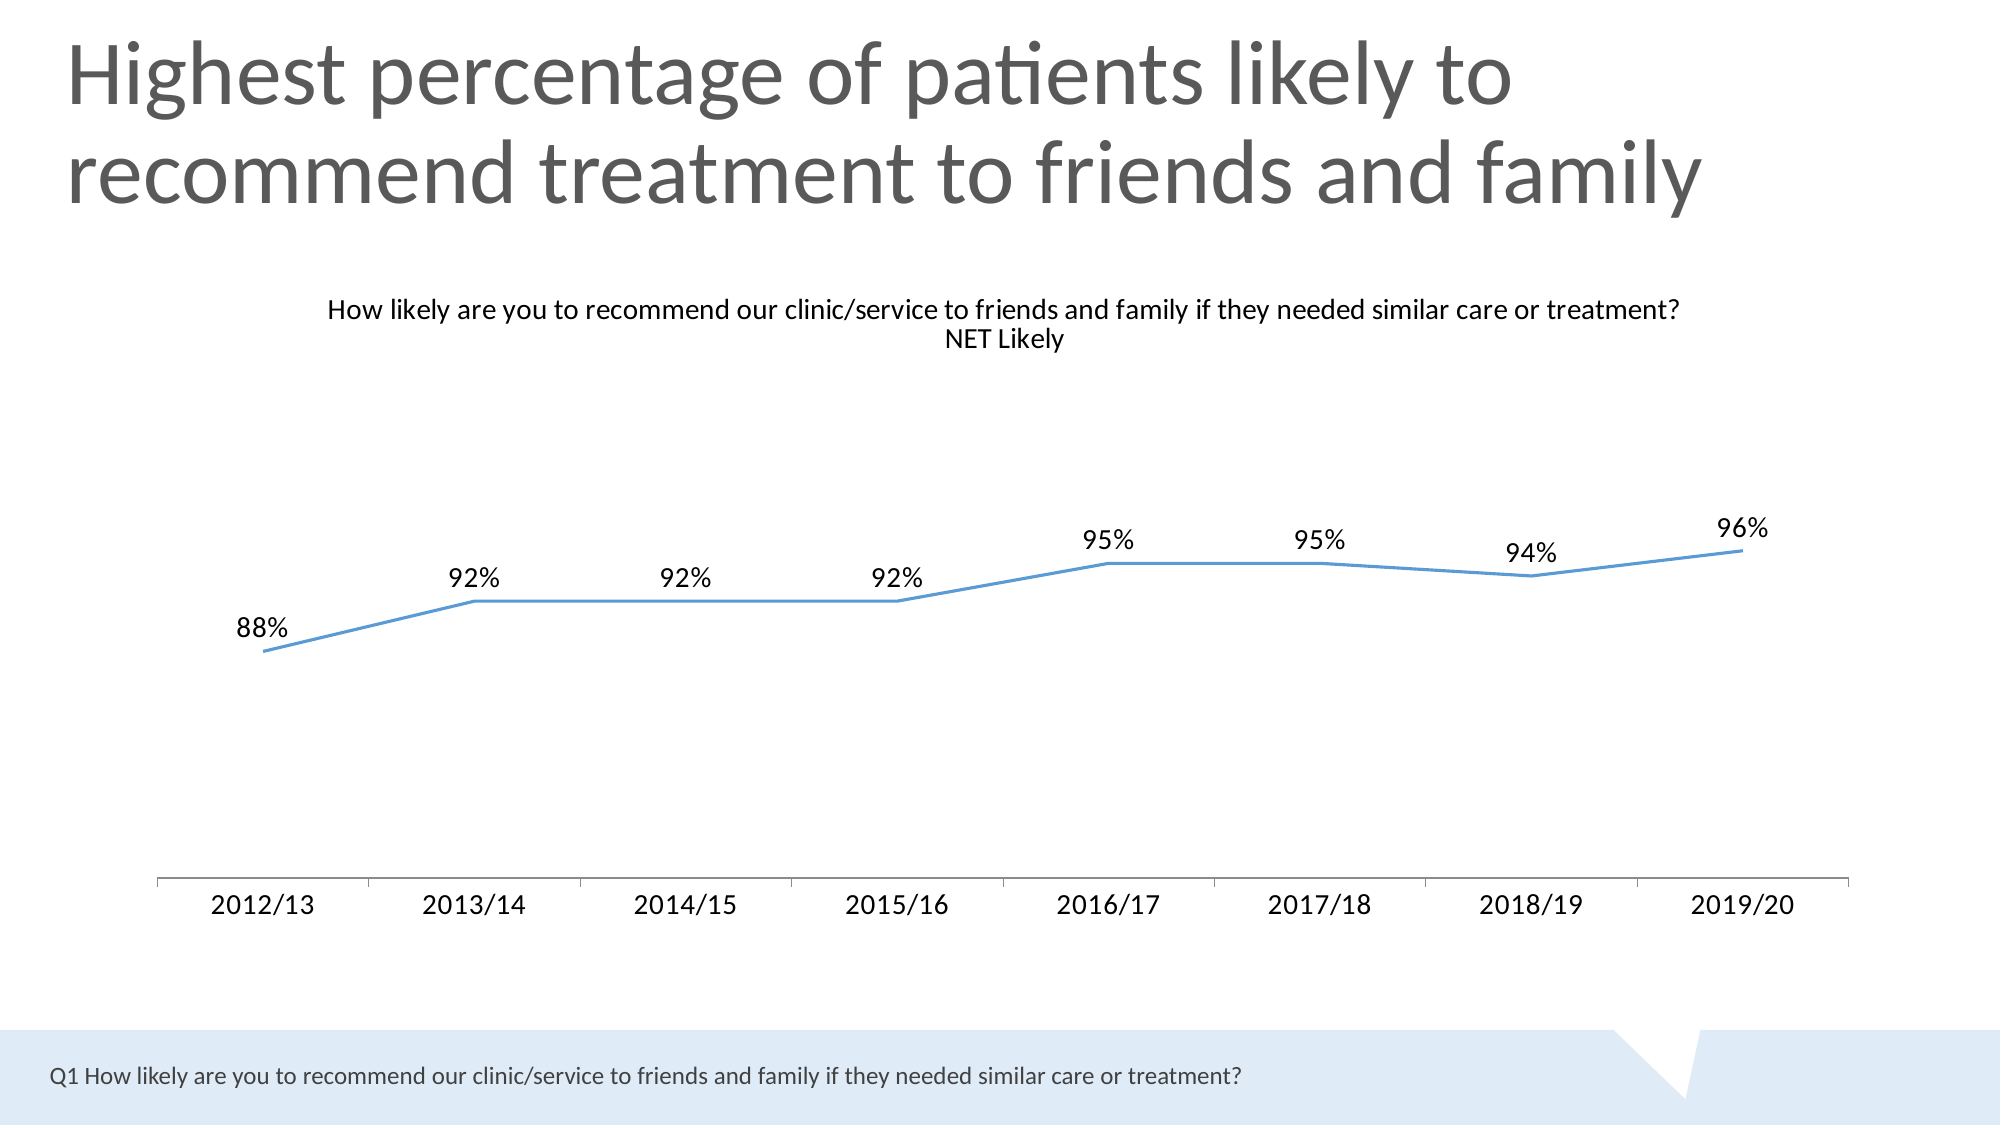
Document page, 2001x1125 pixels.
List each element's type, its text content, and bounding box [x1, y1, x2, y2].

chart [119, 266, 1890, 959]
text_box Q1 How likely are you to recommend our clinic/service to friends and family if they needed similar care or treatment? [34, 1051, 1611, 1097]
title Highest percentage of patients likely to recommend treatment to friends and family [51, 15, 1946, 233]
